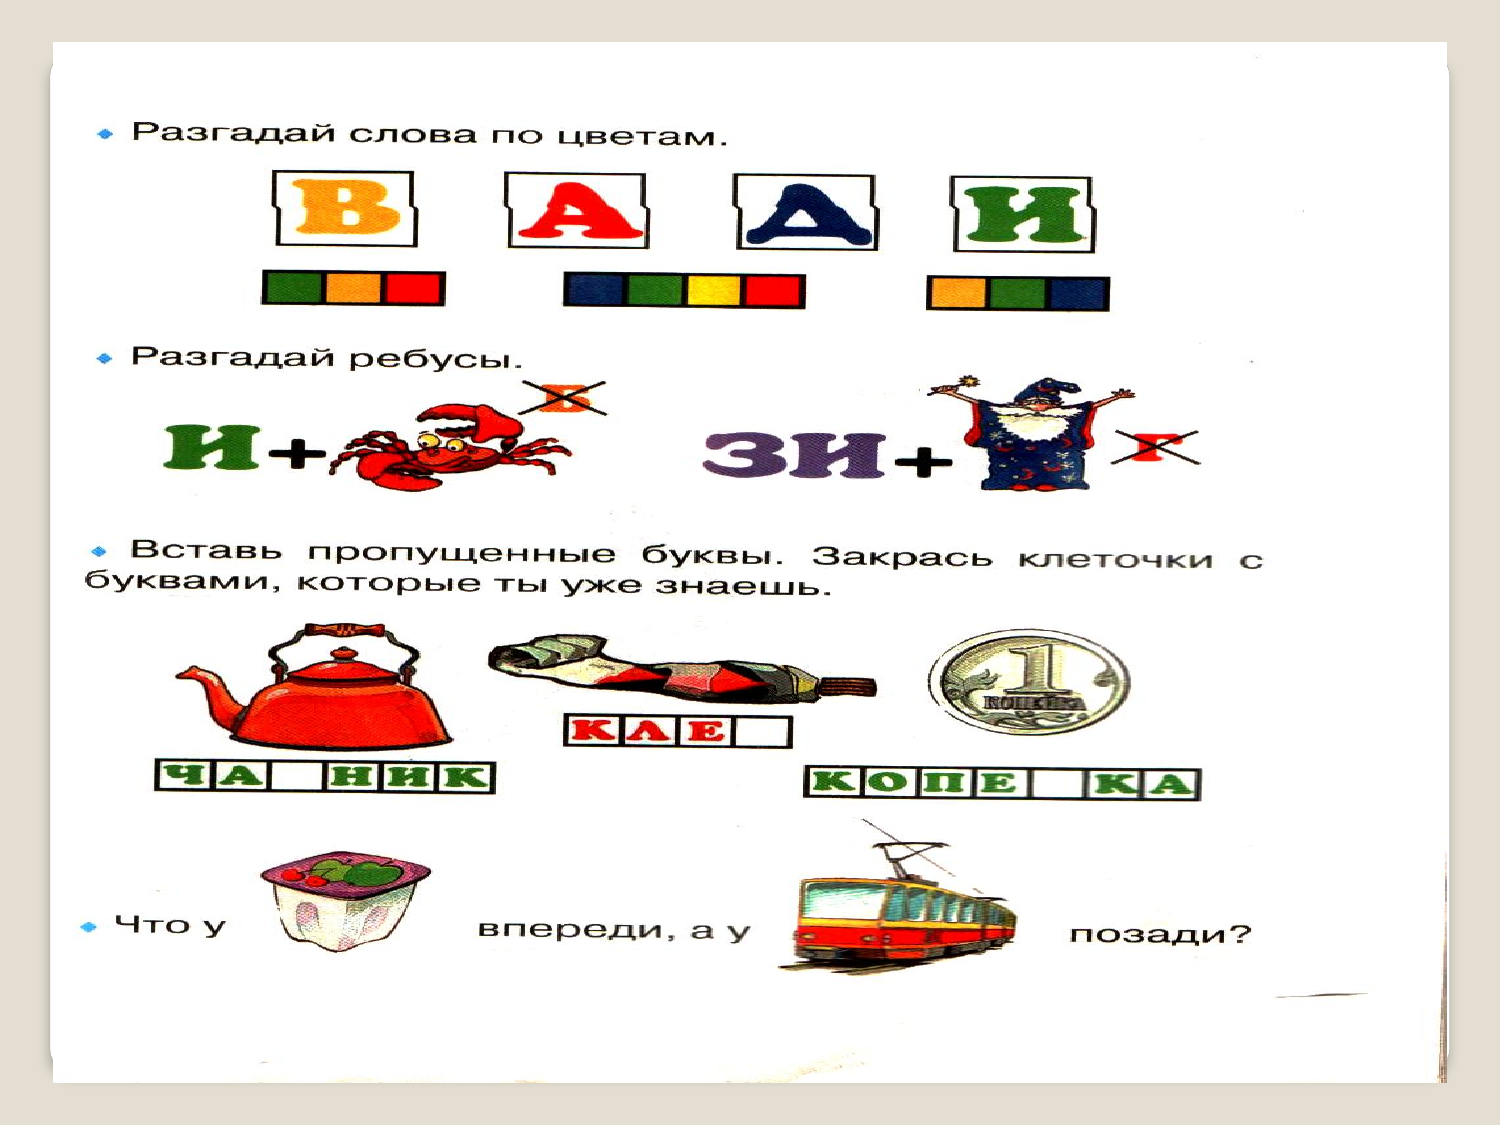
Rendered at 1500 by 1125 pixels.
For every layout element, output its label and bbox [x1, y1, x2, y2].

picture [52, 42, 1448, 1083]
